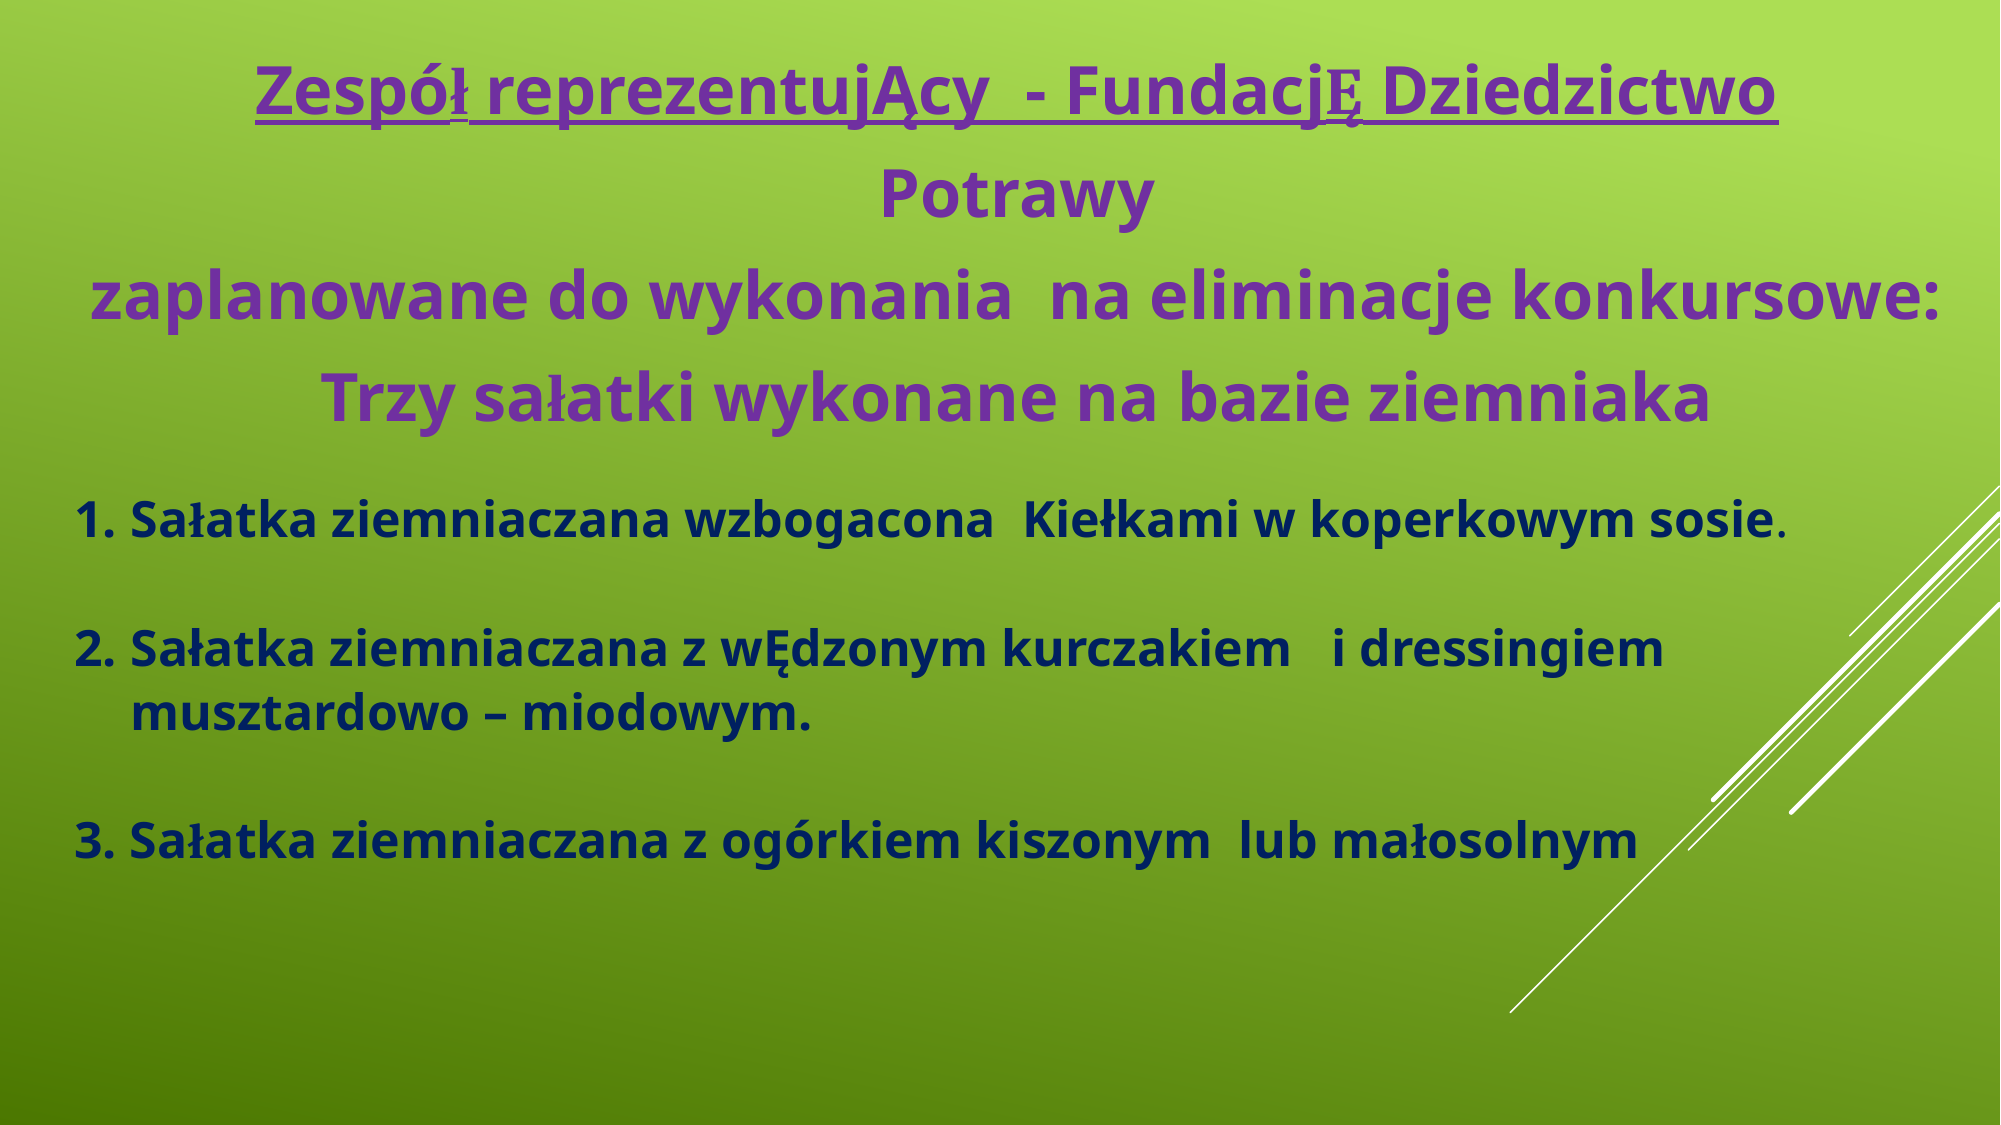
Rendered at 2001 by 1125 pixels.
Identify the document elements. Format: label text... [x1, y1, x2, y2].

text_box Zespół reprezentujĄcy - FundacjĘ Dziedzictwo Potrawy zaplanowane do wykonania na eliminacje konkursowe: Trzy sałatki wykonane na bazie ziemniaka Sałatka ziemniaczana wzbogacona Kiełkami w koperkowym sosie. Sałatka ziemniaczana z wĘdzonym kurczakiem i dressingiem musztardowo – miodowym. 3. Sałatka ziemniaczana z ogórkiem kiszonym lub małosolnym [59, 35, 1975, 941]
